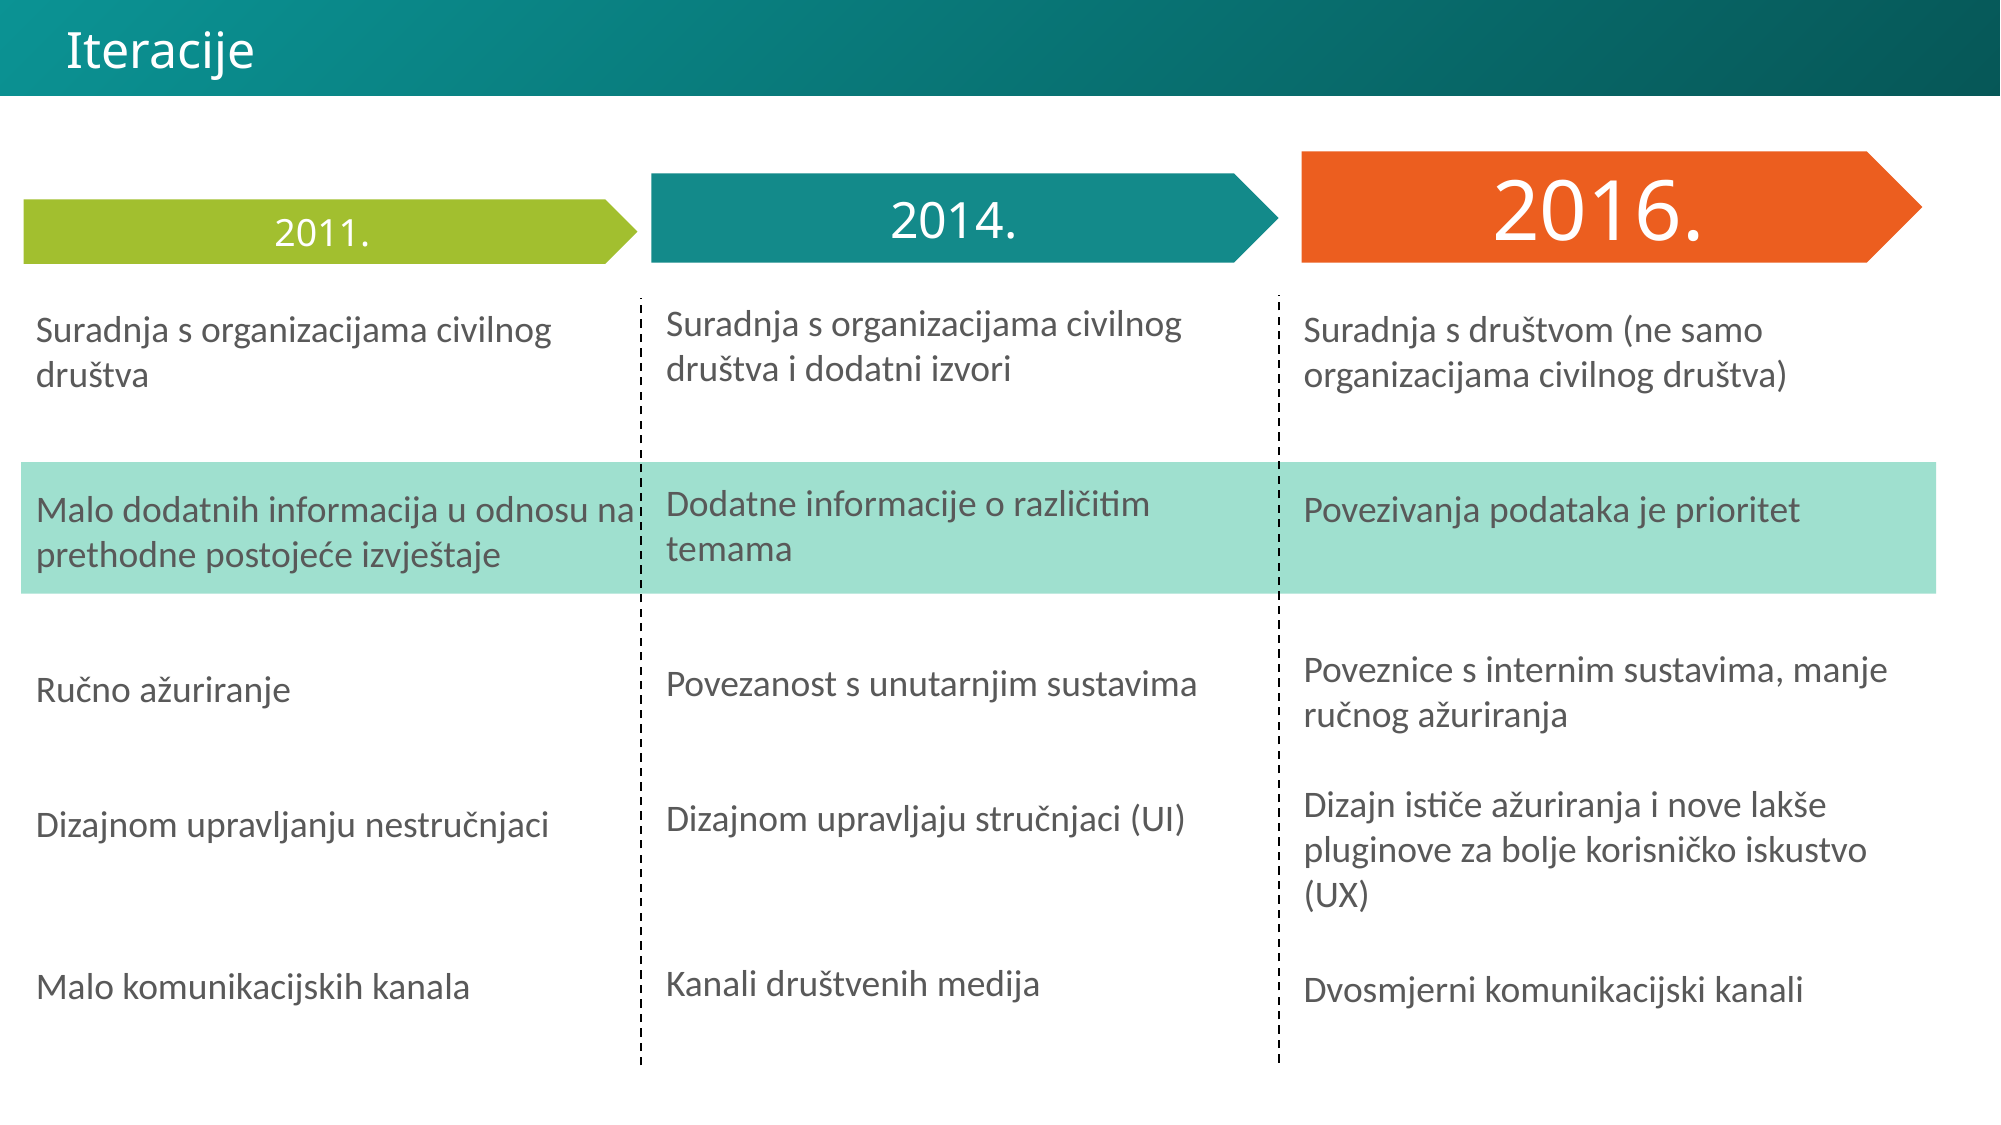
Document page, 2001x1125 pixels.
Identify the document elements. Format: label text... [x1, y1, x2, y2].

text_box [0, 0, 2000, 96]
text_box Iteracije [51, 11, 1894, 86]
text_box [21, 151, 1937, 1091]
